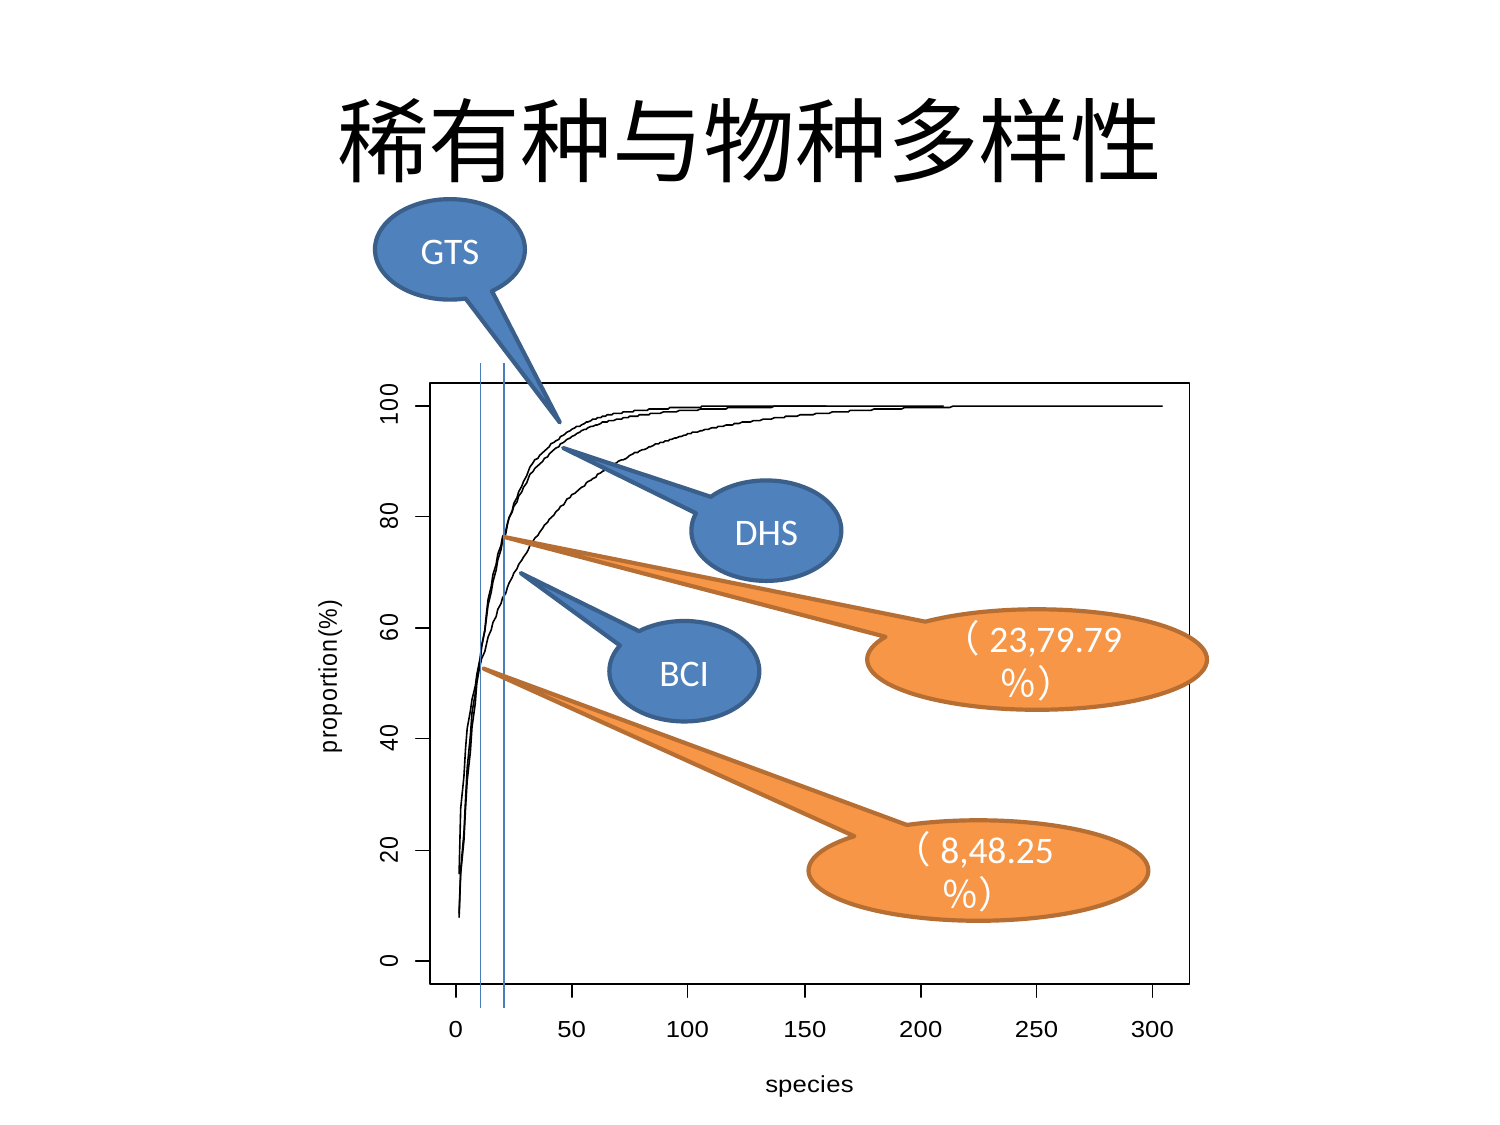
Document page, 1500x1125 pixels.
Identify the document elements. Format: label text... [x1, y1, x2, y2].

text_box GTS [372, 197, 528, 267]
title 稀有种与物种多样性 [75, 45, 1425, 233]
picture [304, 269, 1255, 1125]
